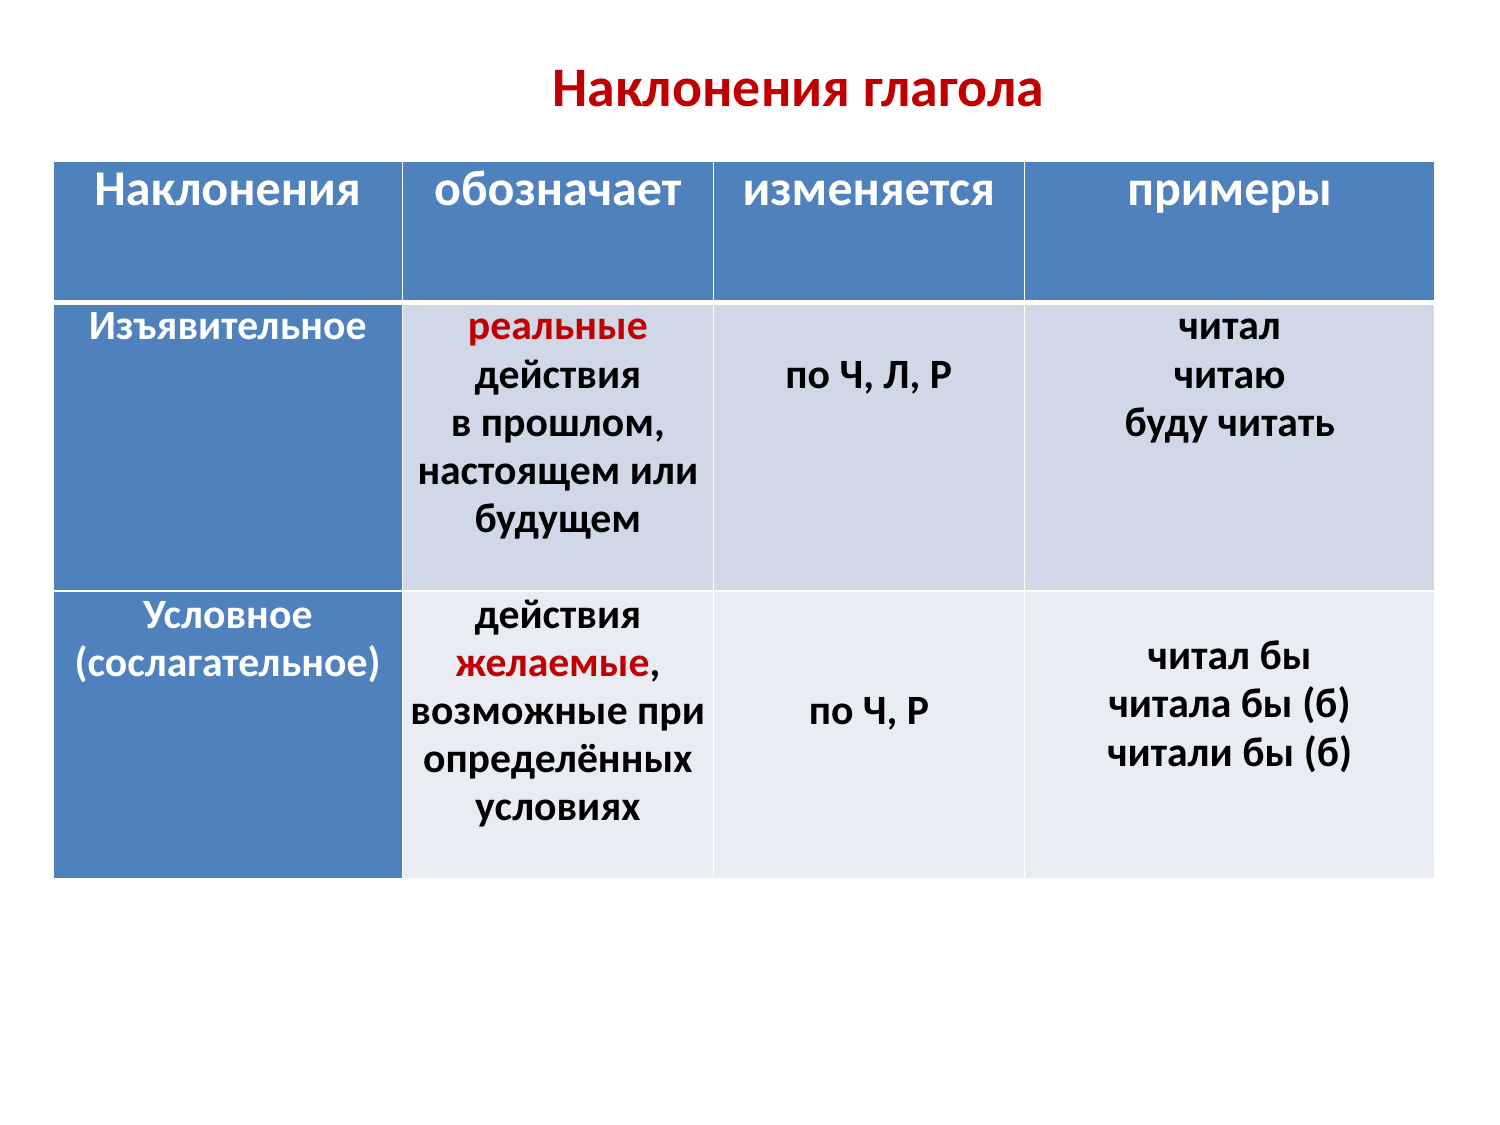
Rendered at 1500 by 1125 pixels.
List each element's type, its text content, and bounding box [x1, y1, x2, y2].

table_cell реальные действия в прошлом, настоящем или будущем [403, 305, 713, 590]
table_cell действия желаемые, возможные при определённых условиях [403, 592, 713, 878]
table_cell Изъявительное [54, 305, 402, 590]
table_cell по Ч, Р [714, 592, 1024, 878]
table_cell читал бы читала бы (б) читали бы (б) [1025, 592, 1434, 878]
table_cell читал читаю буду читать [1025, 305, 1434, 590]
table_header обозначает [403, 162, 713, 300]
table_cell Условное (сослагательное) [54, 592, 402, 878]
table_header изменяется [714, 162, 1024, 300]
table_header Наклонения [54, 162, 402, 300]
table_cell по Ч, Л, Р [714, 305, 1024, 590]
title Наклонения глагола [123, 42, 1474, 126]
table_header примеры [1025, 162, 1434, 300]
